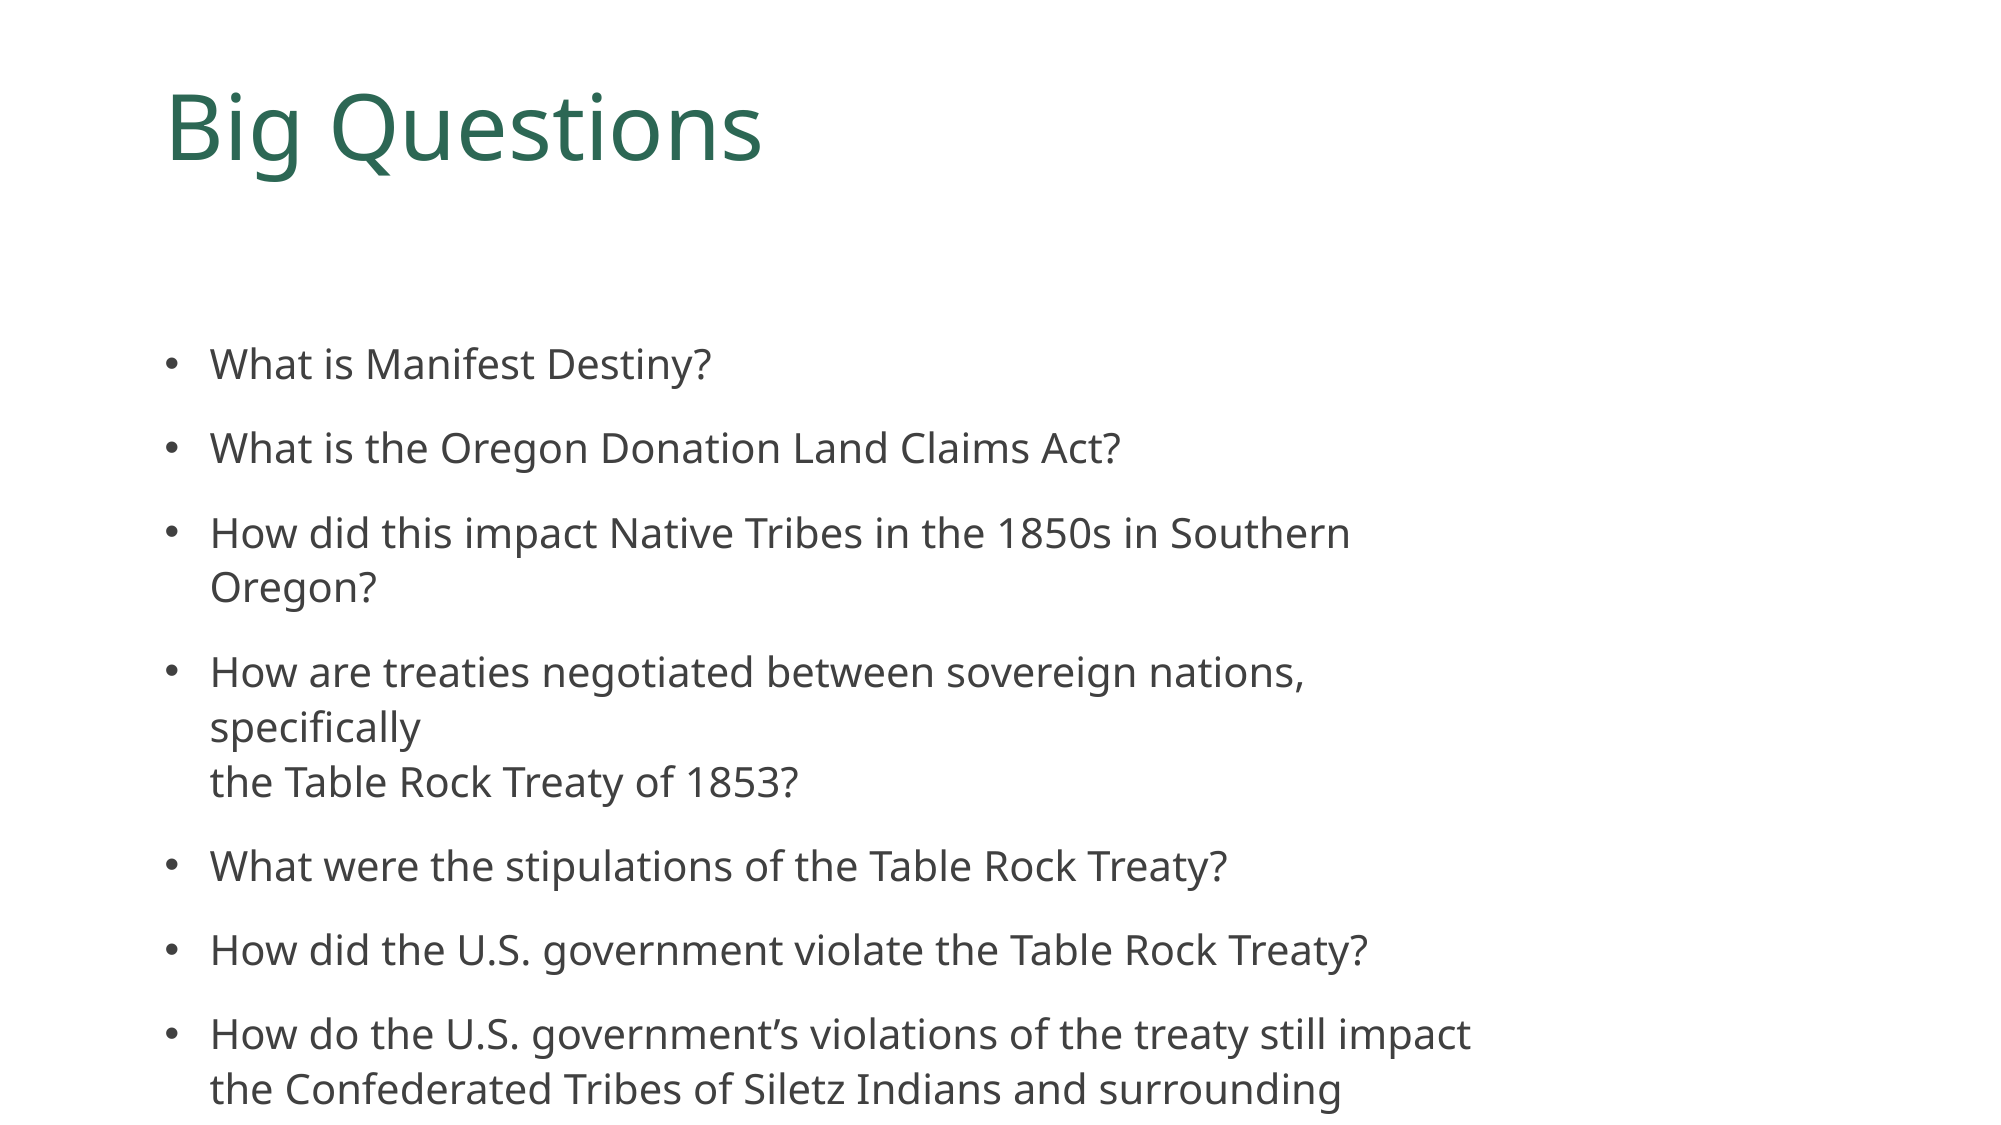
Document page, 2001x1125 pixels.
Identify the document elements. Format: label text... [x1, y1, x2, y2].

title Big Questions [164, 81, 1838, 259]
text_box What is Manifest Destiny? What is the Oregon Donation Land Claims Act? How did this impact Native Tribes in the 1850s in Southern Oregon? How are treaties negotiated between sovereign nations, specifically the Table Rock Treaty of 1853? What were the stipulations of the Table Rock Treaty? How did the U.S. government violate the Table Rock Treaty? How do the U.S. government’s violations of the treaty still impact the Confederated Tribes of Siletz Indians and surrounding communities? [164, 333, 1511, 1000]
